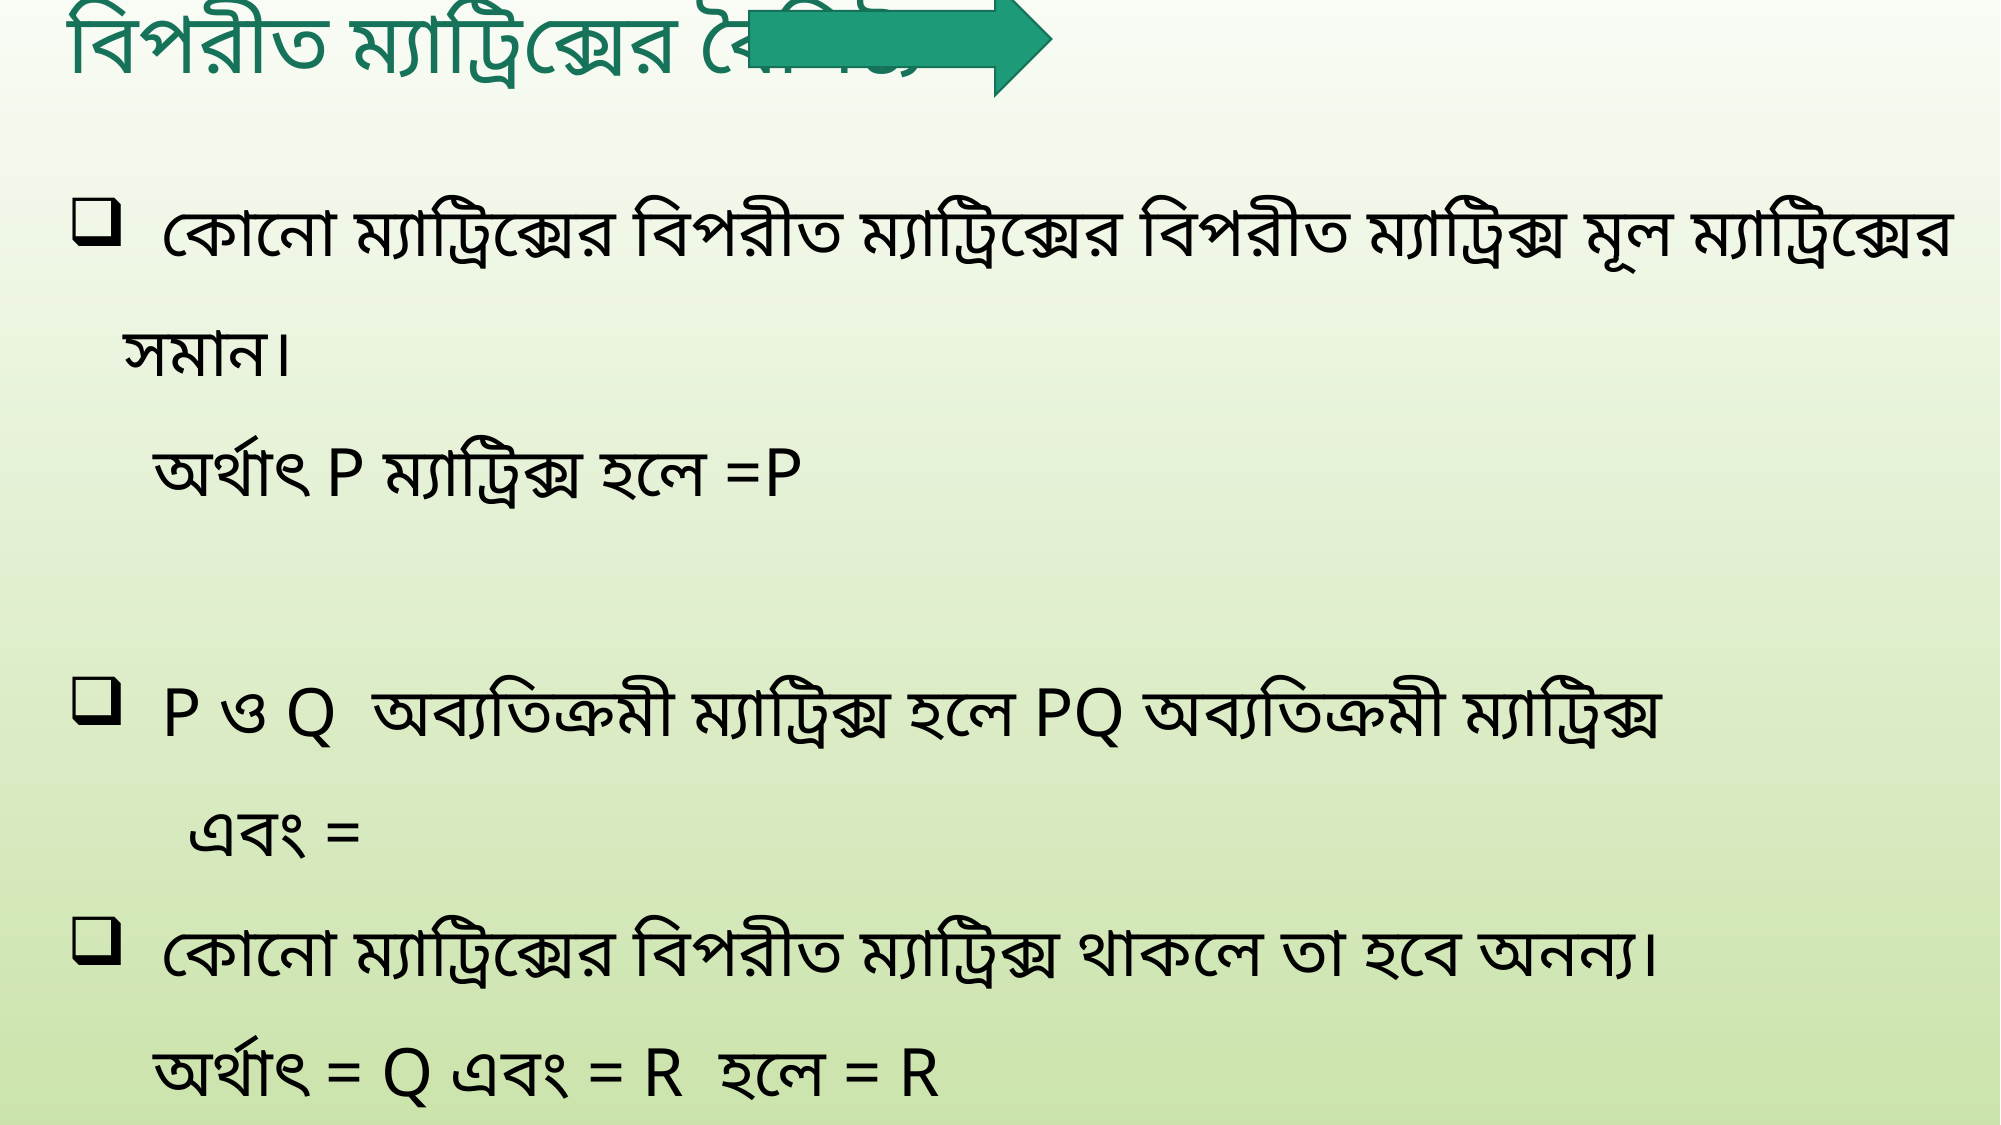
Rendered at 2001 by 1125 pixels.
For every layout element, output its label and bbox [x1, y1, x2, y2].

text_box [748, 0, 1053, 98]
